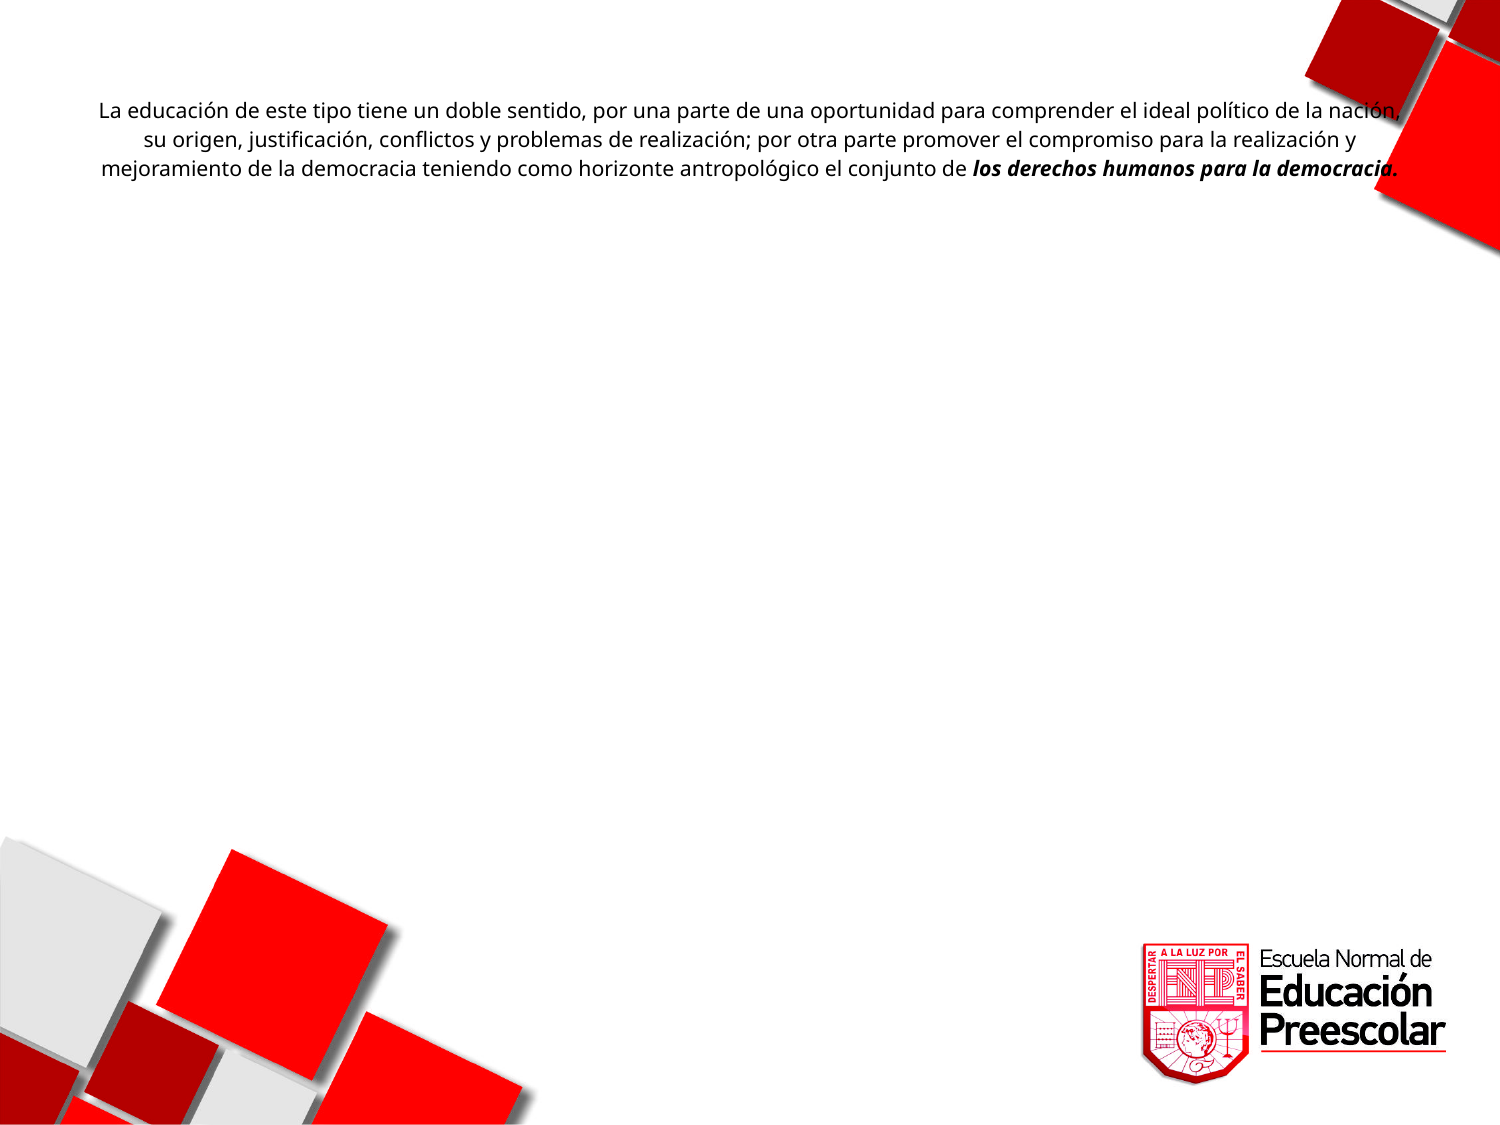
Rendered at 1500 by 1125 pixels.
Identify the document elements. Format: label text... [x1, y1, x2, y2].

title La educación de este tipo tiene un doble sentido, por una parte de una oportunidad para comprender el ideal político de la nación, su origen, justificación, conflictos y problemas de realización; por otra parte promover el compromiso para la realización y mejoramiento de la democracia teniendo como horizonte antropológico el conjunto de los derechos humanos para la democracia. [75, 45, 1425, 233]
picture [0, 0, 1500, 1125]
